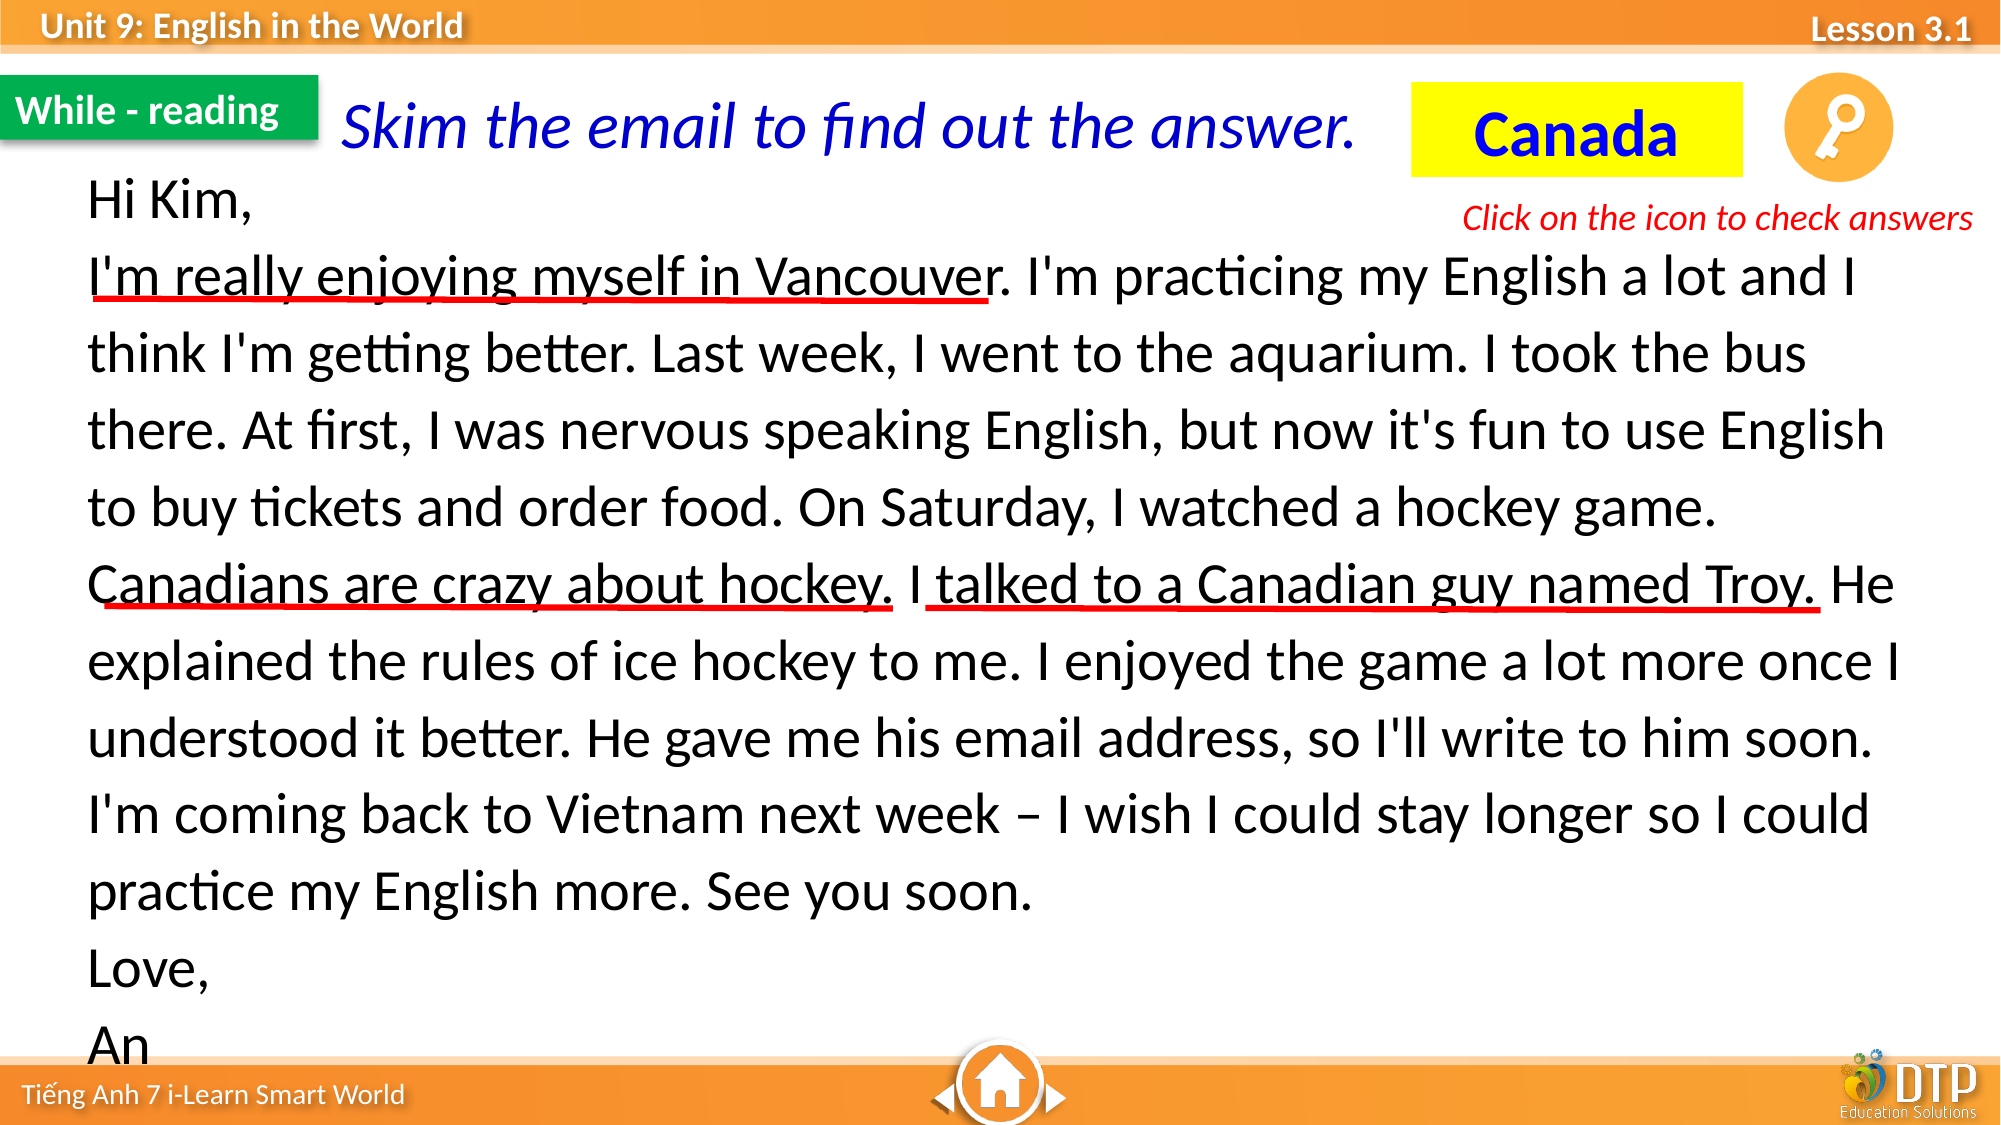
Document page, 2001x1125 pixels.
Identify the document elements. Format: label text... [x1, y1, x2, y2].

picture [0, 0, 2001, 1125]
text_box Skim the email to find out the answer. [326, 74, 1736, 145]
text_box Hi Kim, I'm really enjoying myself in Vancouver. I'm practicing my English a lot and I think I'm getting better. Last week, I went to the aquarium. I took the bus there. At first, I was nervous speaking English, but now it's fun to use English to buy tickets and order food. On Saturday, I watched a hockey game. Canadians are crazy about hockey. I talked to a Canadian guy named Troy. He explained the rules of ice hockey to me. I enjoyed the game a lot more once I understood it better. He gave me his email address, so I'll write to him soon. I'm coming back to Vietnam next week – I wish I could stay longer so I could practice my English more. See you soon. Love, An [72, 145, 1955, 1084]
text_box While - reading [0, 75, 319, 140]
text_box Click on the icon to check answers [1365, 185, 1989, 246]
text_box Canada [1411, 82, 1744, 177]
